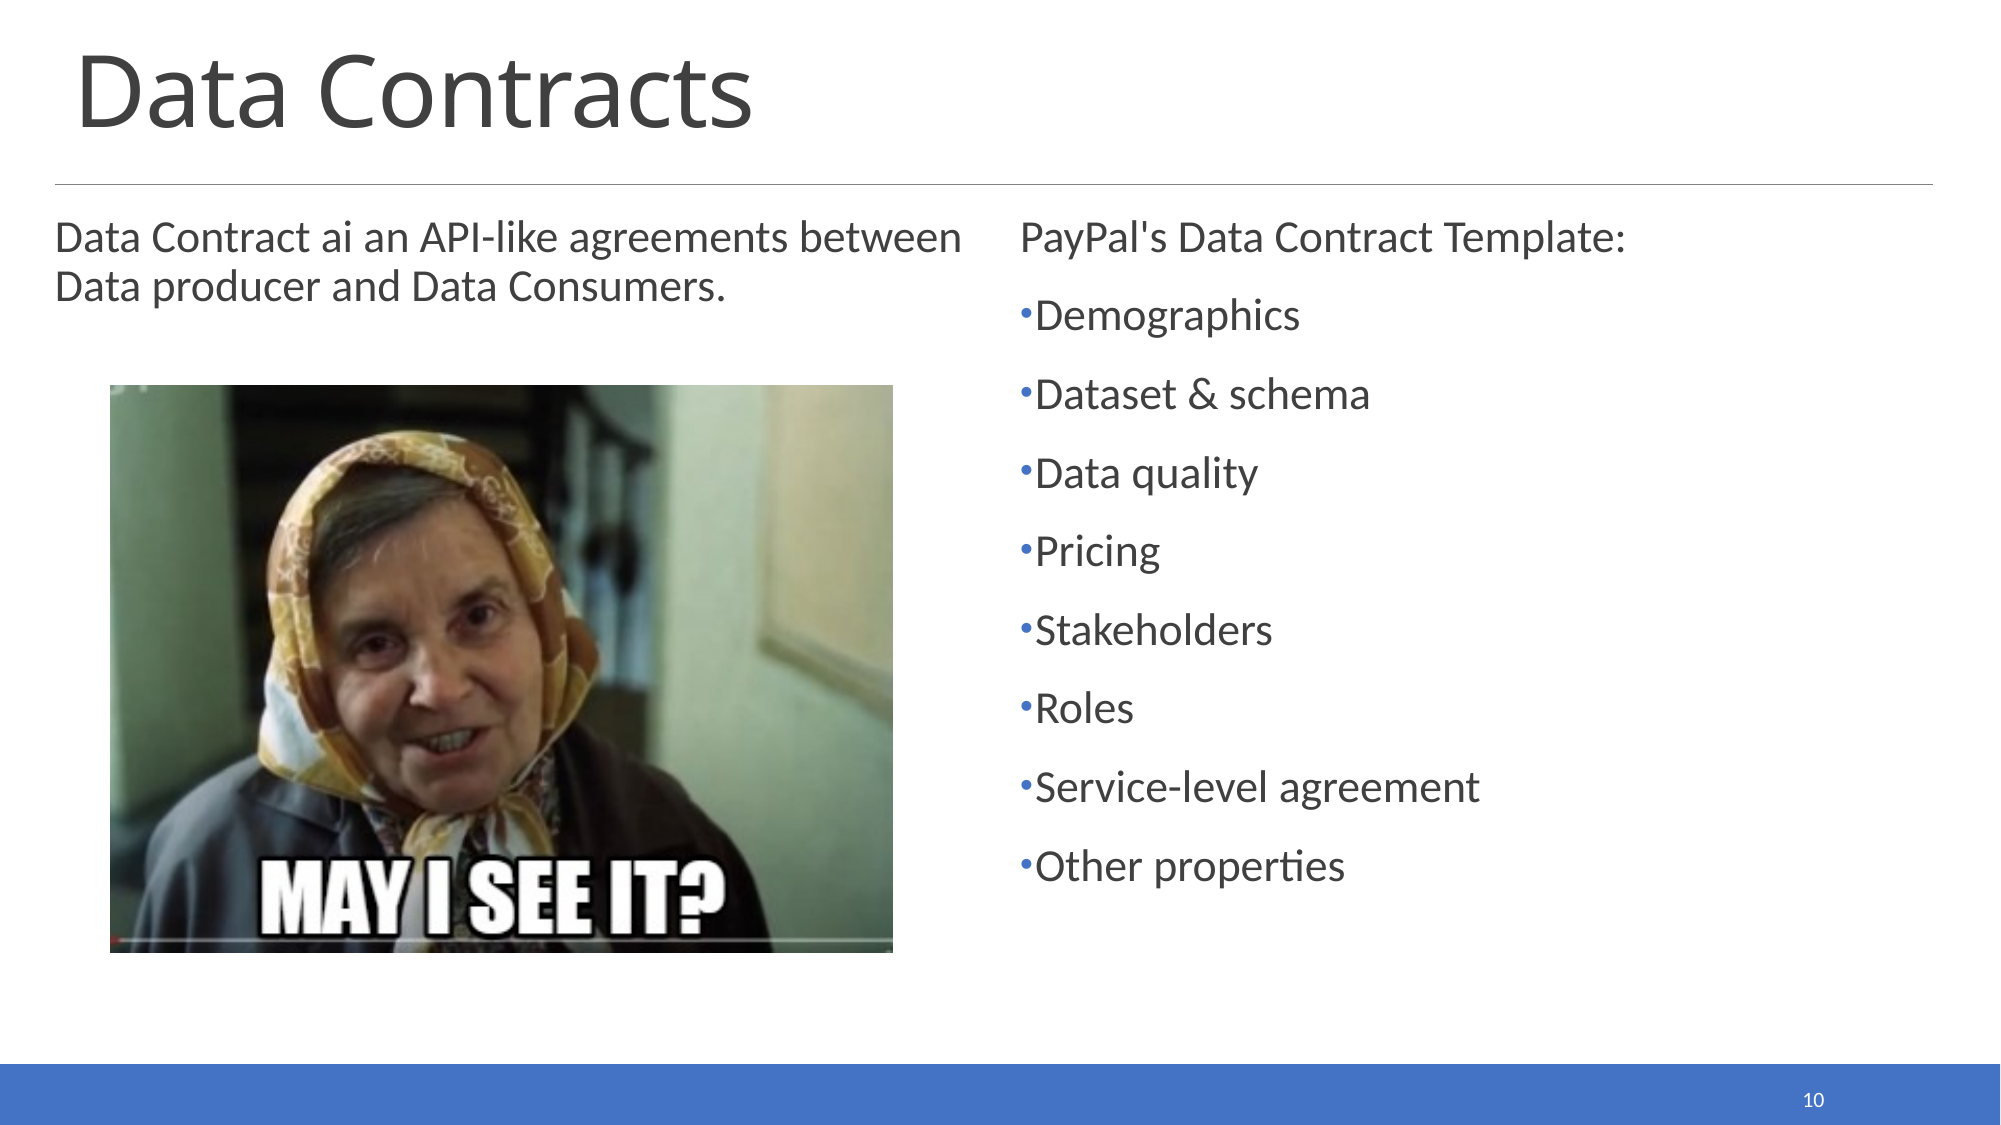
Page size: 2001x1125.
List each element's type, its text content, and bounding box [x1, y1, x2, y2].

picture [109, 384, 893, 953]
title Data Contracts [59, 29, 1937, 156]
list Data Contract ai an API-like agreements between Data producer and Data Consumers. [55, 206, 990, 333]
slide_number 10 [1624, 1077, 1840, 1120]
list PayPal's Data Contract Template: Demographics Dataset & schema Data quality Pricing Stakeholders Roles Service-level agreement Other properties [1020, 206, 1934, 1035]
